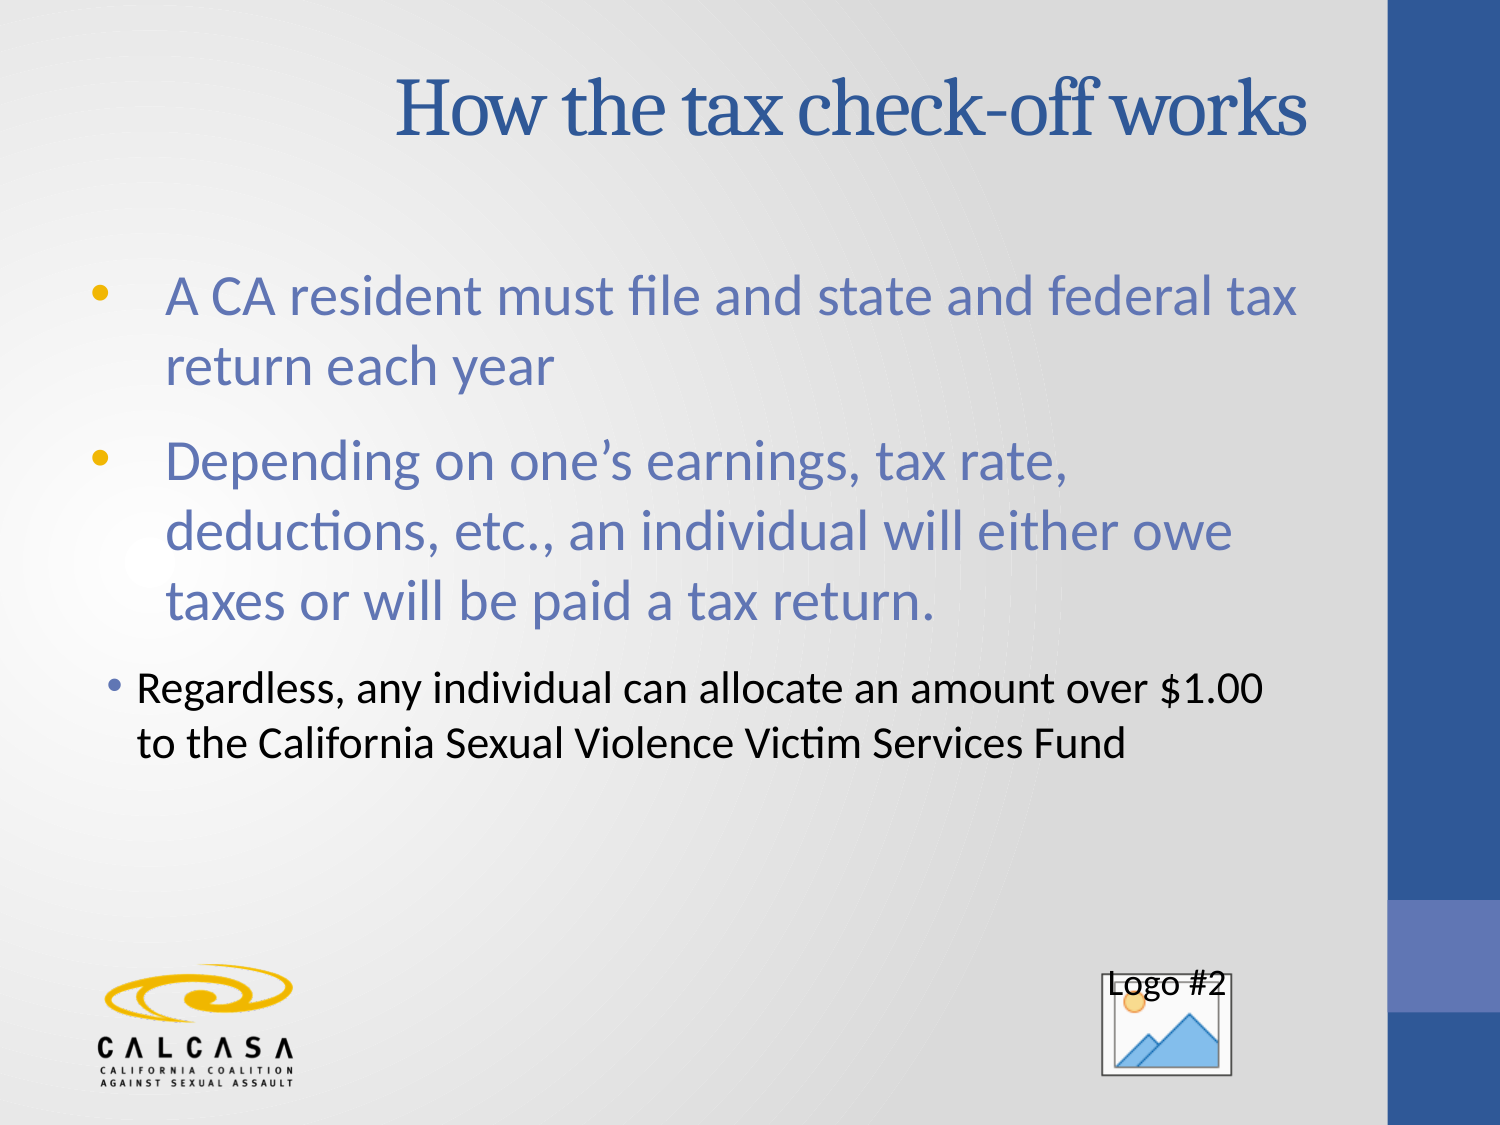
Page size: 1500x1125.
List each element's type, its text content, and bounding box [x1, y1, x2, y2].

list A CA resident must file and state and federal tax return each year Depending on one’s earnings, tax rate, deductions, etc., an individual will either owe taxes or will be paid a tax return. Regardless, any individual can allocate an amount over $1.00 to the California Sexual Violence Victim Services Fund [75, 249, 1325, 863]
title How the tax check-off works [75, 45, 1325, 233]
picture [1011, 949, 1323, 1101]
picture [87, 949, 305, 1104]
